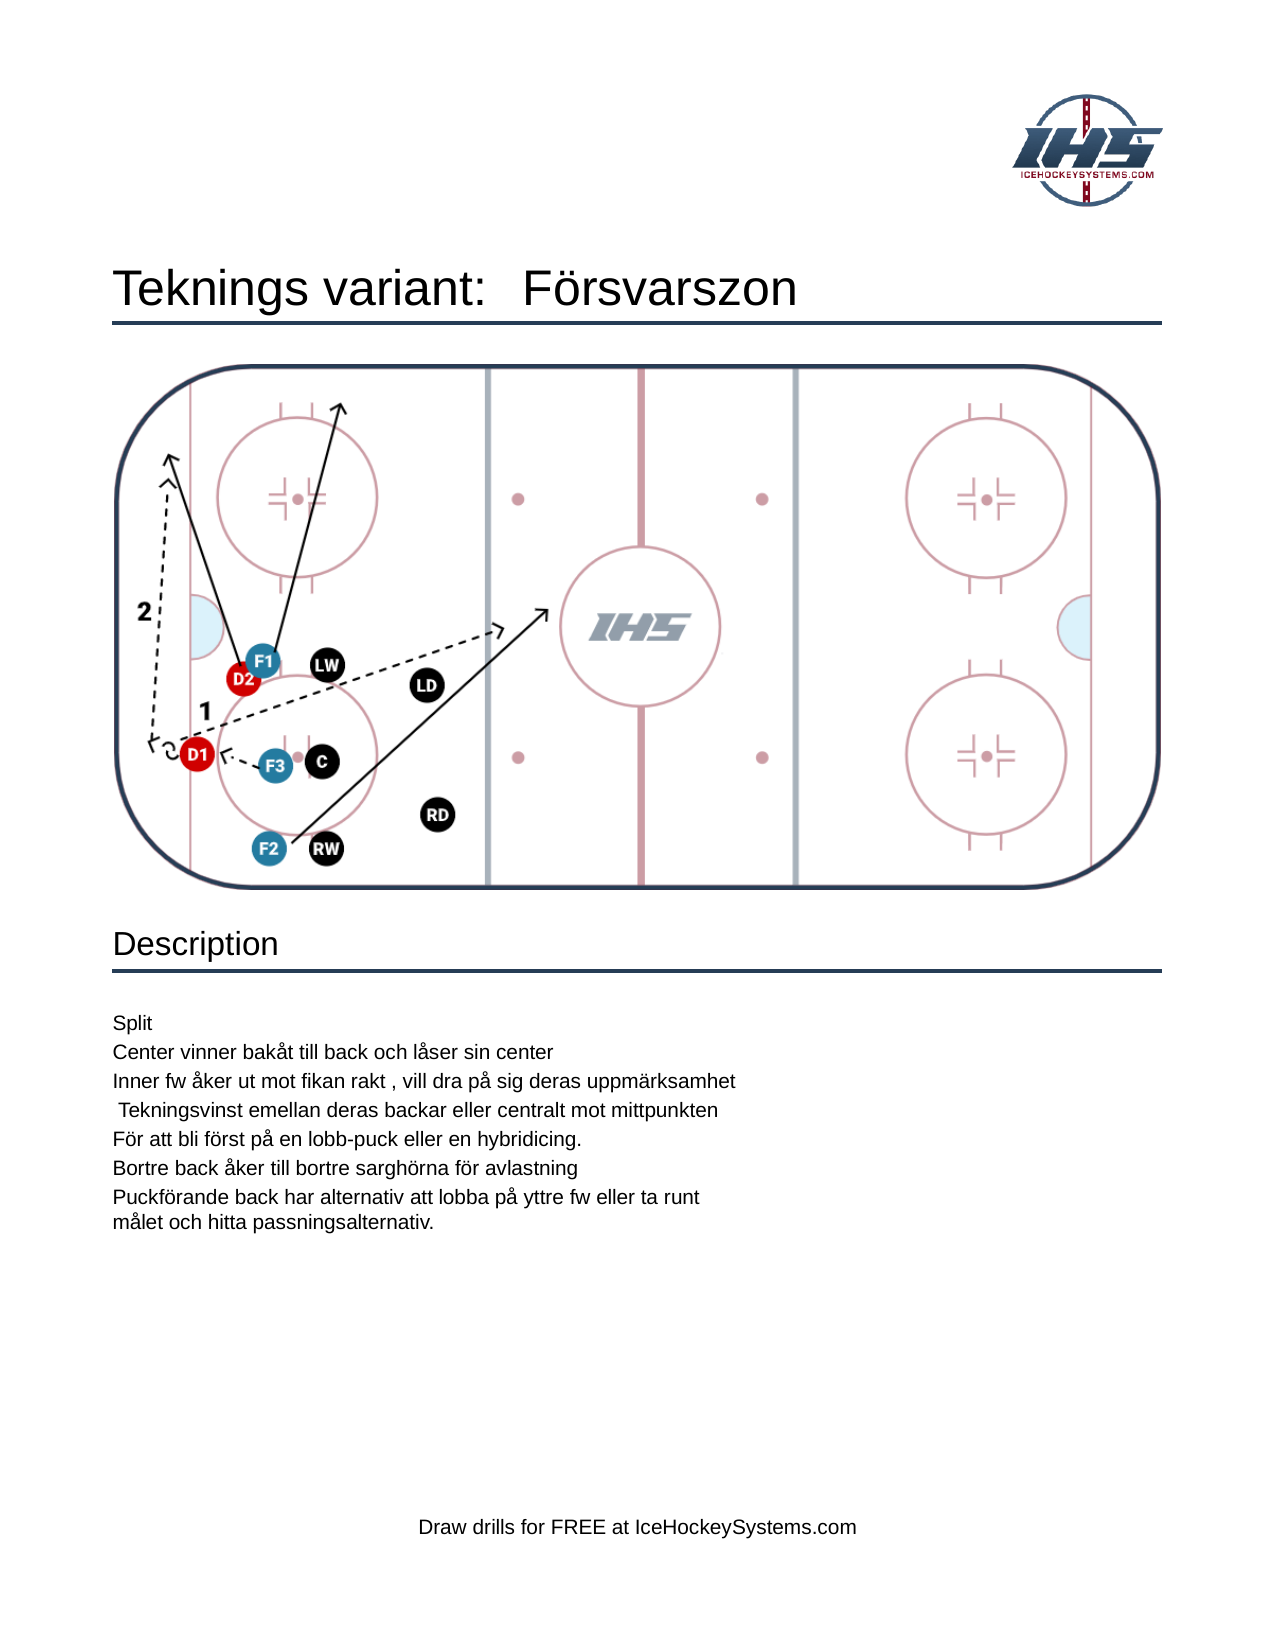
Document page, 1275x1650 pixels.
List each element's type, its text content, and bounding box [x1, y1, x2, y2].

picture [1012, 74, 1163, 225]
title Teknings variant: Försvarszon [110, 252, 799, 364]
text_box Description [110, 920, 282, 962]
picture [112, 364, 1163, 890]
text_box Draw drills for FREE at IceHockeySystems.com [416, 1511, 861, 1539]
text_box Split Center vinner bakåt till back och låser sin center Inner fw åker ut mot fikan rakt , vill dra på sig deras uppmärksamhet Tekningsvinst emellan deras backar eller centralt mot mittpunkten För att bli först på en lobb-puck eller en hybridicing. Bortre back åker till bortre sarghörna för avlastning Puckförande back har alternativ att lobba på yttre fw eller ta runt målet och hitta passningsalternativ. [110, 1003, 1037, 1234]
